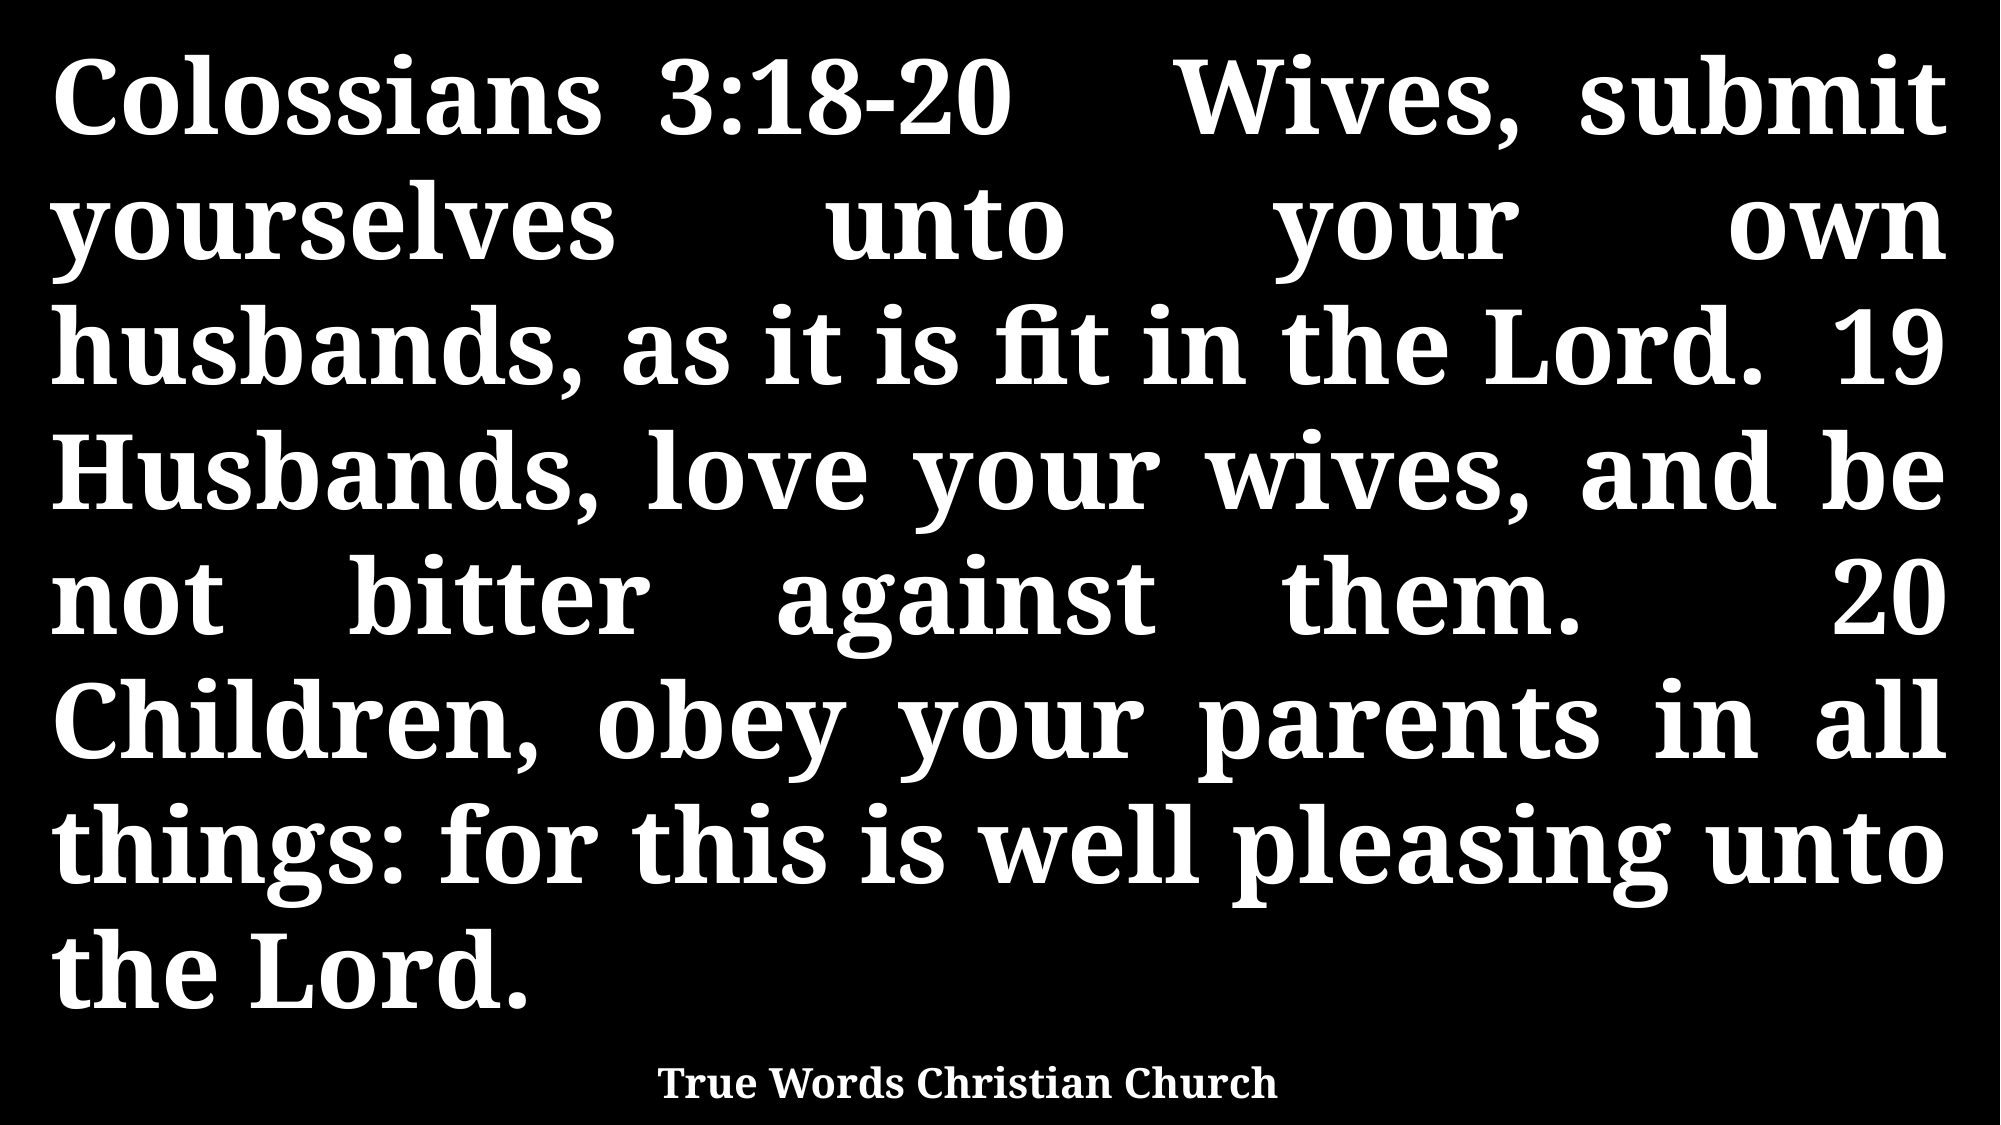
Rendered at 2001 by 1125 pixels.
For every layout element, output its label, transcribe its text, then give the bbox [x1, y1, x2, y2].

text_box Colossians 3:18-20 Wives, submit yourselves unto your own husbands, as it is fit in the Lord. 19 Husbands, love your wives, and be not bitter against them. 20 Children, obey your parents in all things: for this is well pleasing unto the Lord. [35, 22, 1965, 1038]
text_box True Words Christian Church [642, 1049, 1294, 1114]
